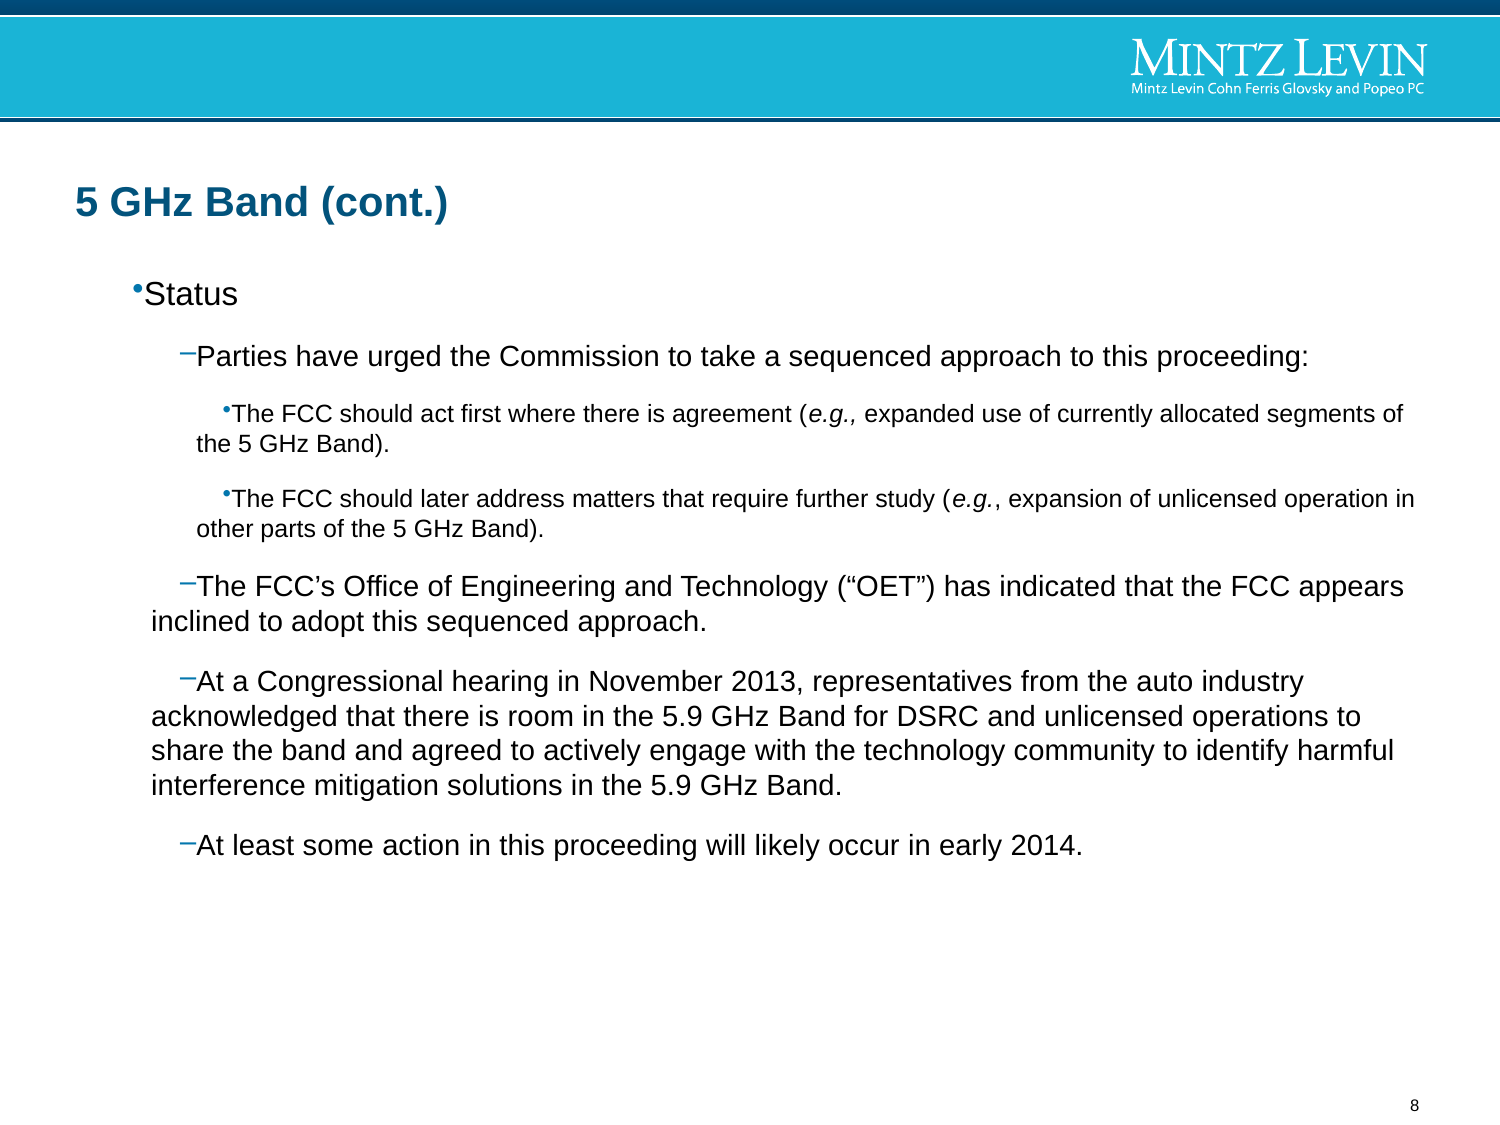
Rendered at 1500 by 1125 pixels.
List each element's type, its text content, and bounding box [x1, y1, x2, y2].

slide_number 8 [1084, 1087, 1435, 1125]
list Status Parties have urged the Commission to take a sequenced approach to this proceeding: The FCC should act first where there is agreement (e.g., expanded use of currently allocated segments of the 5 GHz Band). The FCC should later address matters that require further study (e.g., expansion of unlicensed operation in other parts of the 5 GHz Band). The FCC’s Office of Engineering and Technology (“OET”) has indicated that the FCC appears inclined to adopt this sequenced approach. At a Congressional hearing in November 2013, representatives from the auto industry acknowledged that there is room in the 5.9 GHz Band for DSRC and unlicensed operations to share the band and agreed to actively engage with the technology community to identify harmful interference mitigation solutions in the 5.9 GHz Band. At least some action in this proceeding will likely occur in early 2014. [74, 264, 1426, 1026]
title 5 GHz Band (cont.) [74, 166, 1425, 251]
